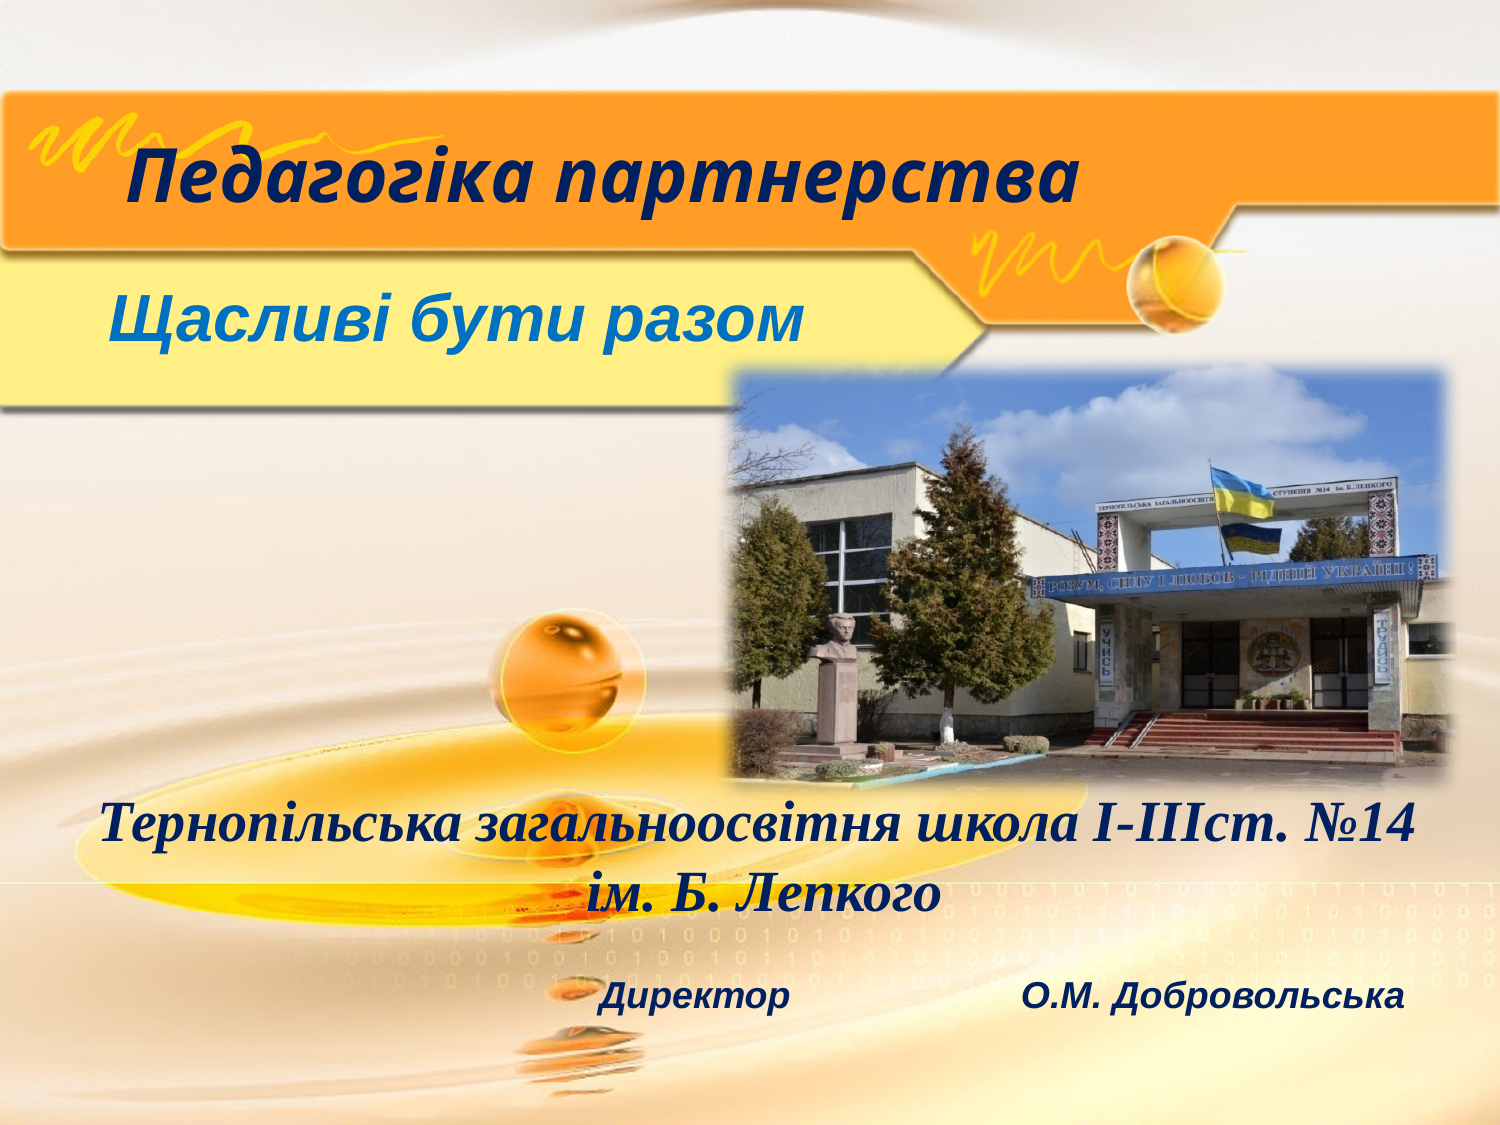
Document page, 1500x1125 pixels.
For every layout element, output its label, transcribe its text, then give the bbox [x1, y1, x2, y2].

title Педагогіка партнерства [0, 89, 1208, 256]
picture [0, 0, 1500, 1125]
text_box Директор О.М. Добровольська [584, 964, 1447, 1024]
text_box Тернопільська загальноосвітня школа І-ІІІст. №14 ім. Б. Лепкого [53, 775, 1477, 931]
subtitle Щасливі бути разом [0, 266, 916, 410]
